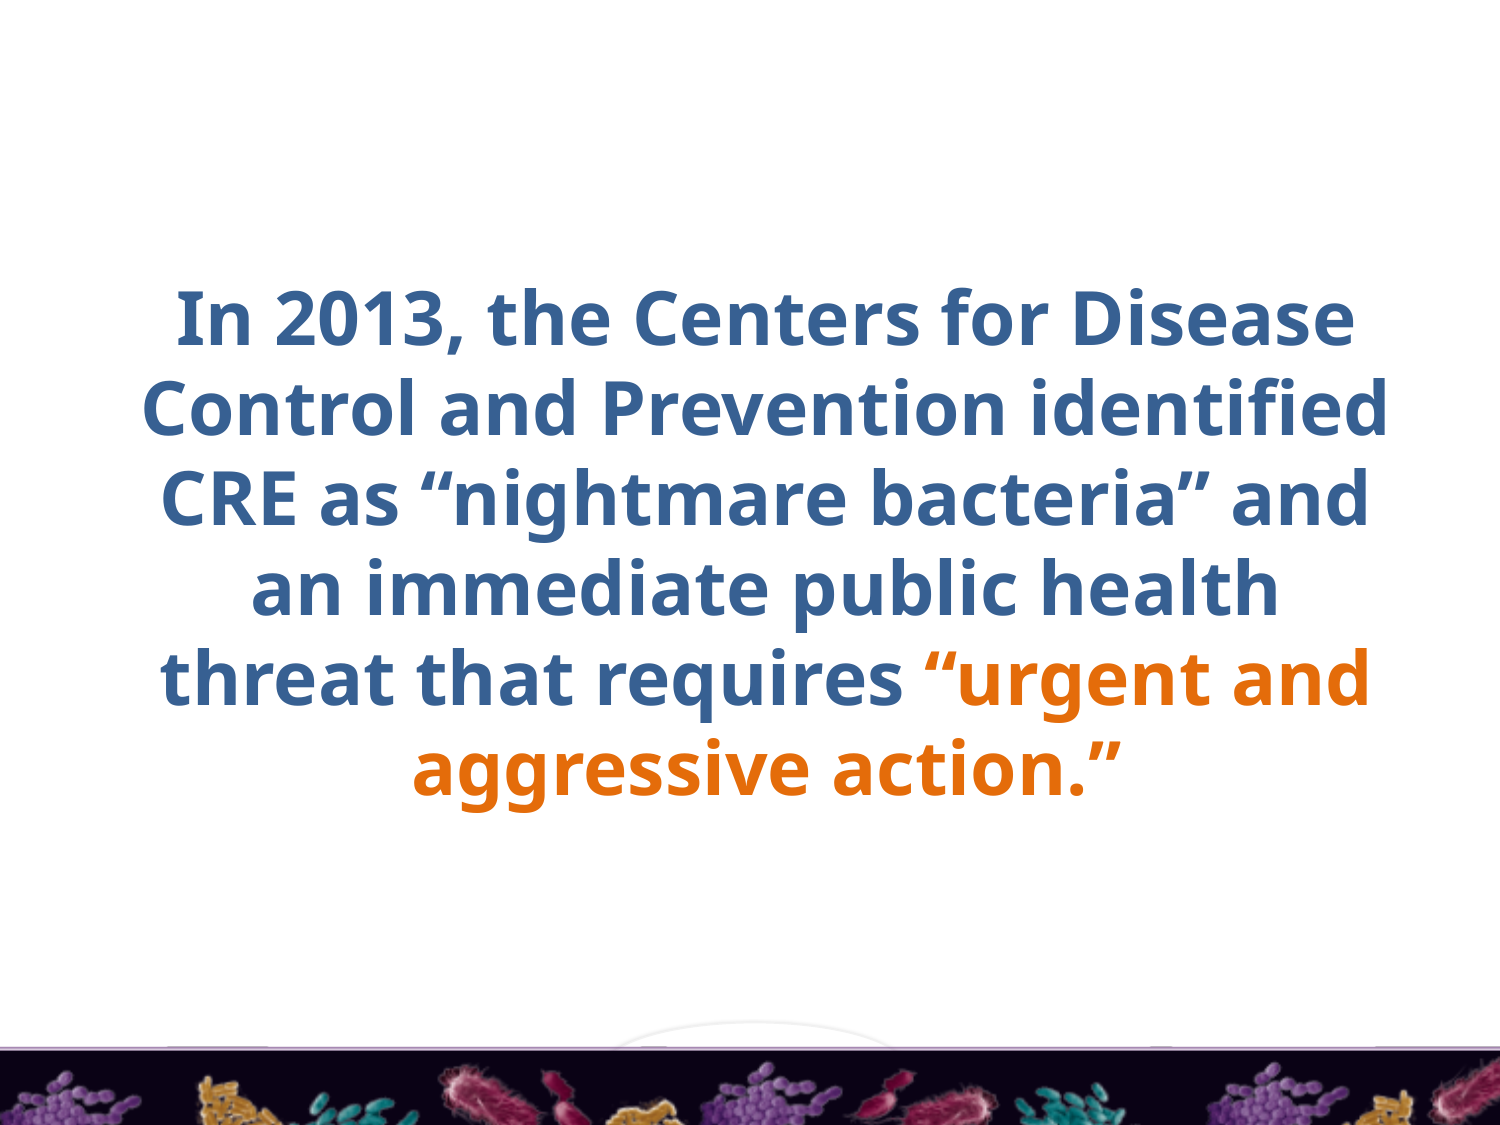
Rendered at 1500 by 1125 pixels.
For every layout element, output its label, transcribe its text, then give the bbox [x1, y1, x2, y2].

list In 2013, the Centers for Disease Control and Prevention identified CRE as “nightmare bacteria” and an immediate public health threat that requires “urgent and aggressive action.” [108, 262, 1425, 1005]
